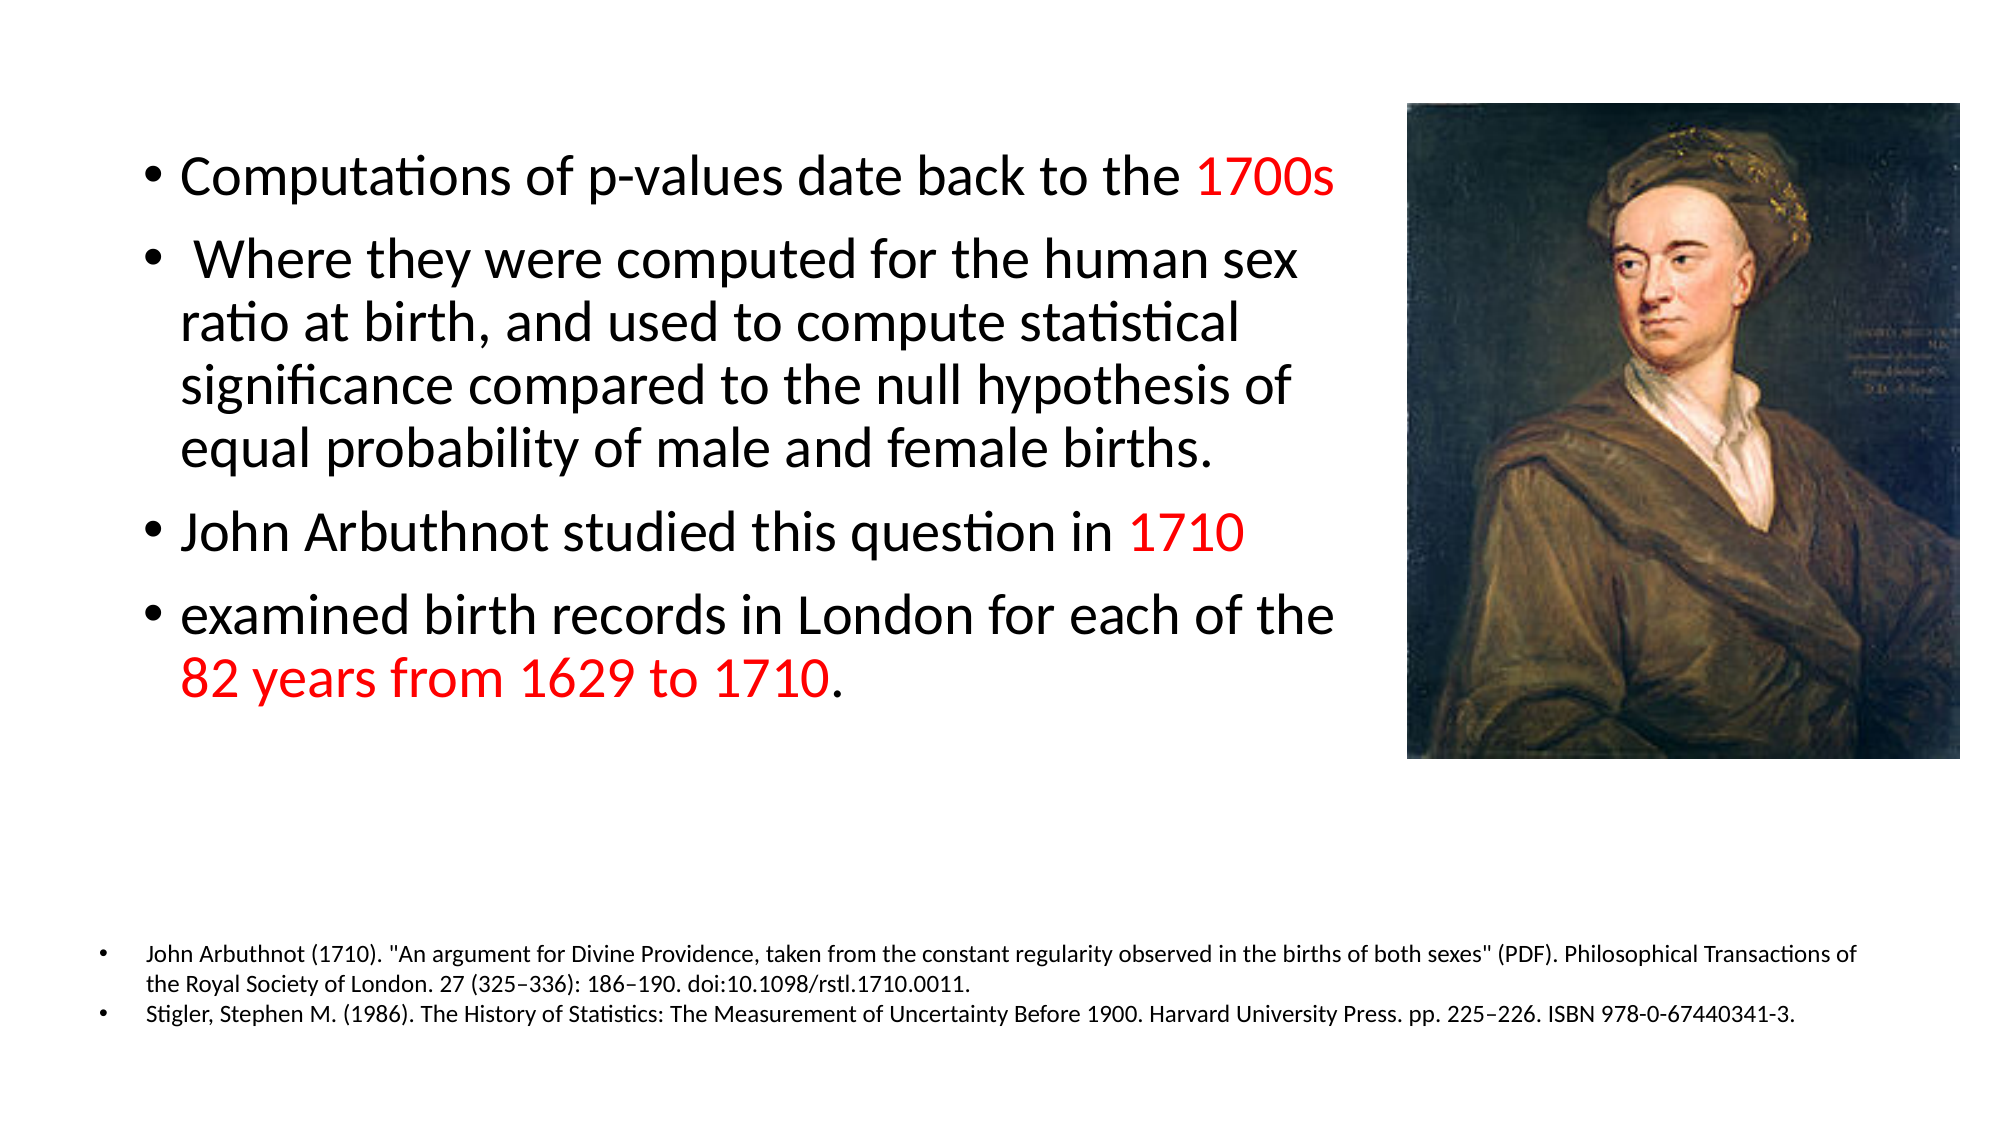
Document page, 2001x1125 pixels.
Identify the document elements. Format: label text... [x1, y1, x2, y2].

text_box John Arbuthnot (1710). "An argument for Divine Providence, taken from the constant regularity observed in the births of both sexes" (PDF). Philosophical Transactions of the Royal Society of London. 27 (325–336): 186–190. doi:10.1098/rstl.1710.0011. Stigler, Stephen M. (1986). The History of Statistics: The Measurement of Uncertainty Before 1900. Harvard University Press. pp. 225–226. ISBN 978-0-67440341-3. [84, 930, 1908, 1036]
picture [1407, 103, 1960, 759]
list Computations of p-values date back to the 1700s Where they were computed for the human sex ratio at birth, and used to compute statistical significance compared to the null hypothesis of equal probability of male and female births. John Arbuthnot studied this question in 1710 examined birth records in London for each of the 82 years from 1629 to 1710. [128, 137, 1381, 724]
